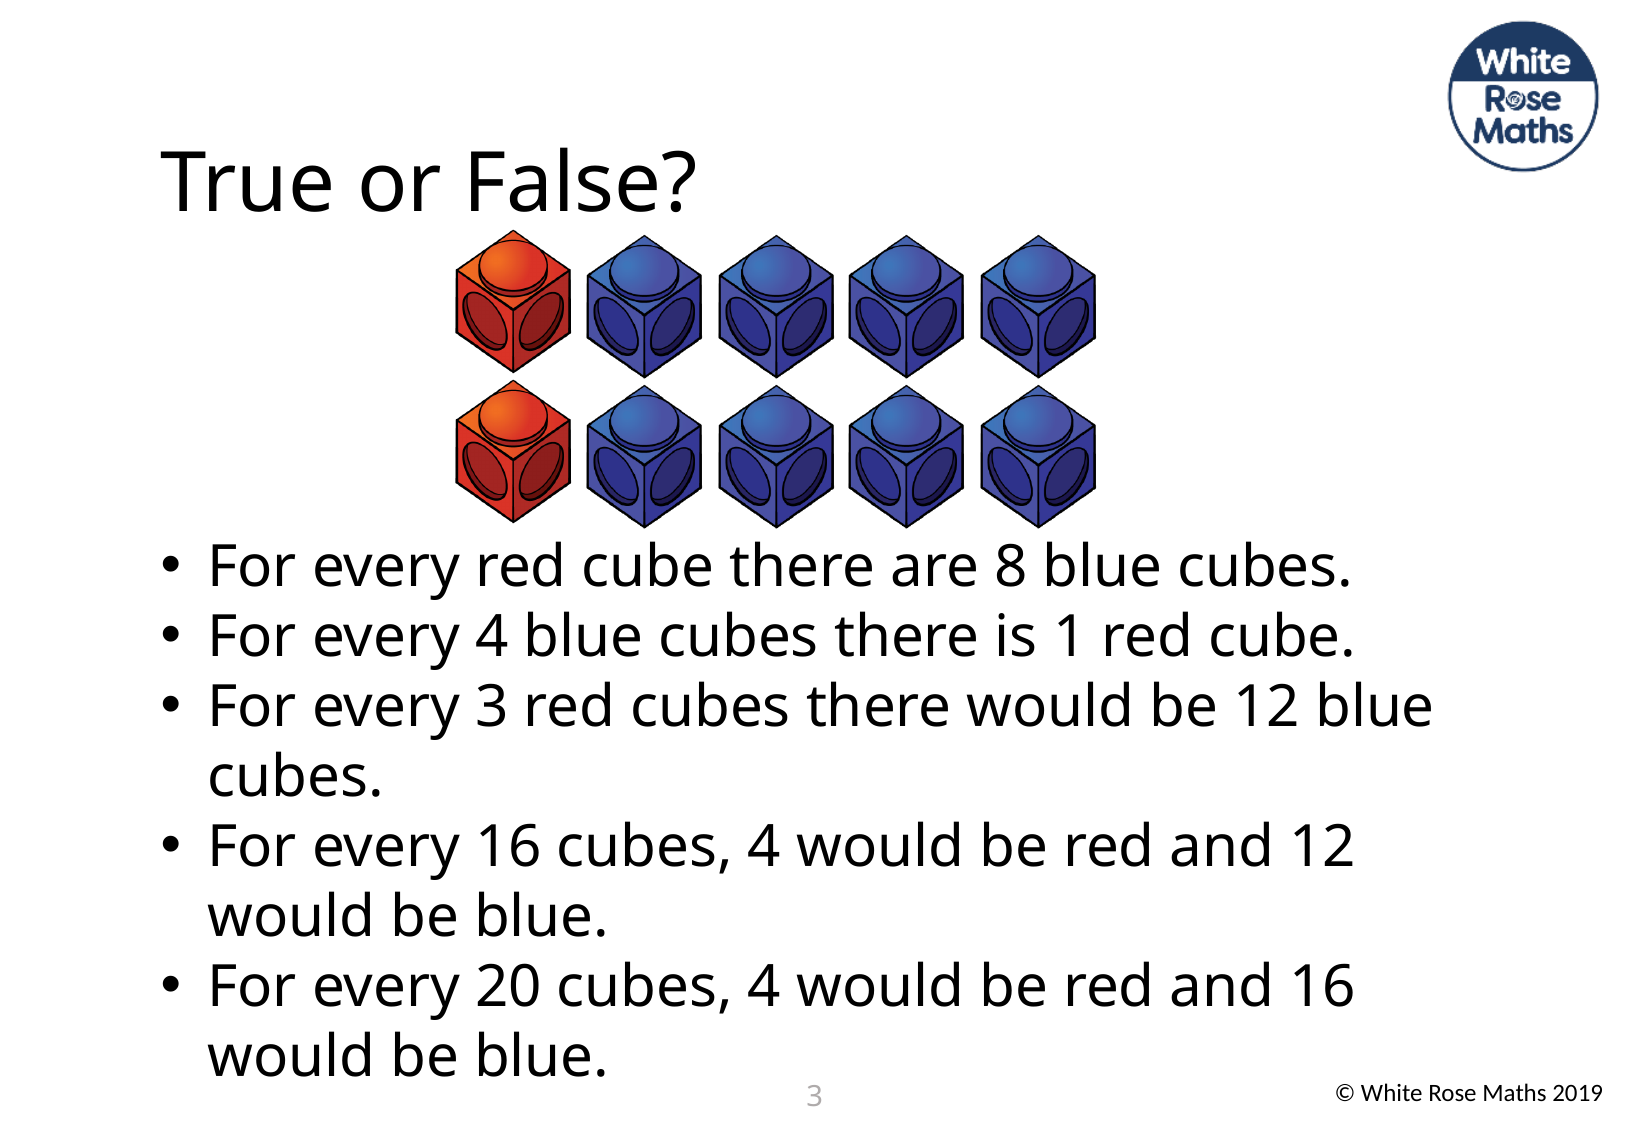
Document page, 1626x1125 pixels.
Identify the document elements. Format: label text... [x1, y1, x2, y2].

text_box True or False? For every red cube there are 8 blue cubes. For every 4 blue cubes there is 1 red cube. For every 3 red cubes there would be 12 blue cubes. For every 16 cubes, 4 would be red and 12 would be blue. For every 20 cubes, 4 would be red and 16 would be blue. [145, 120, 1468, 1125]
picture [447, 208, 1104, 544]
picture [1444, 17, 1602, 175]
